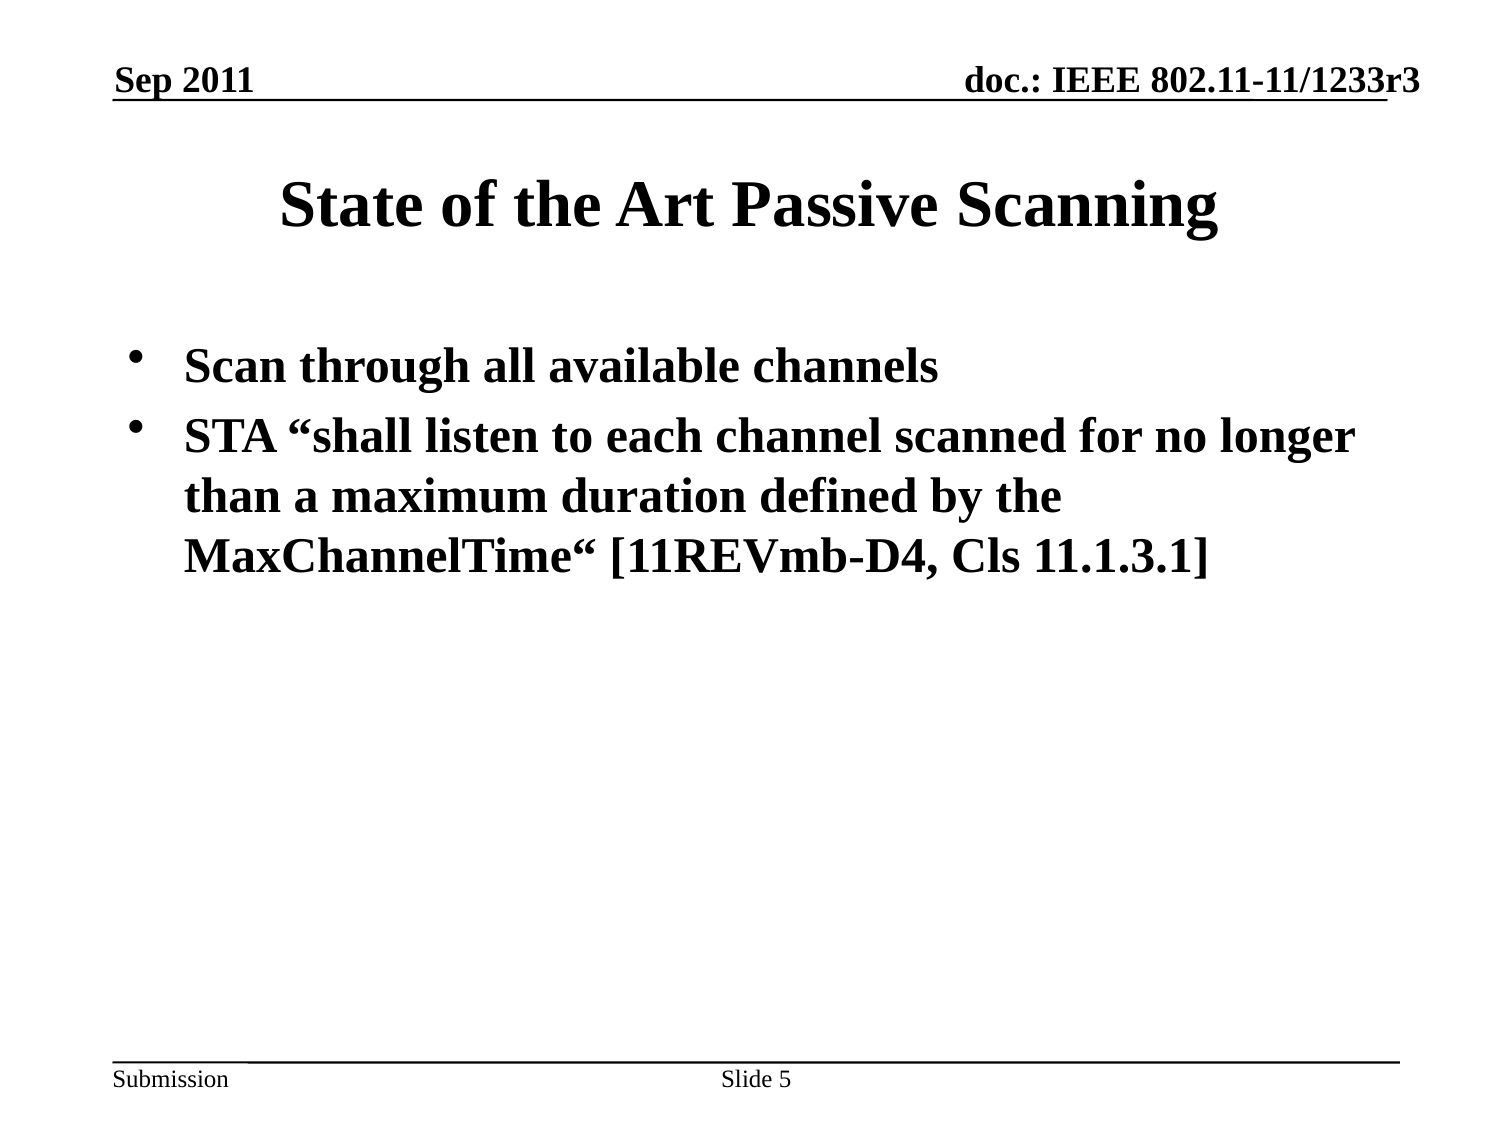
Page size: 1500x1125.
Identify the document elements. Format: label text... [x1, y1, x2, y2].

list Scan through all available channels STA “shall listen to each channel scanned for no longer than a maximum duration defined by the MaxChannelTime“ [11REVmb-D4, Cls 11.1.3.1] [112, 324, 1388, 1001]
title State of the Art Passive Scanning [112, 112, 1388, 288]
slide_number Slide 5 [712, 1061, 800, 1093]
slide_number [114, 54, 290, 101]
